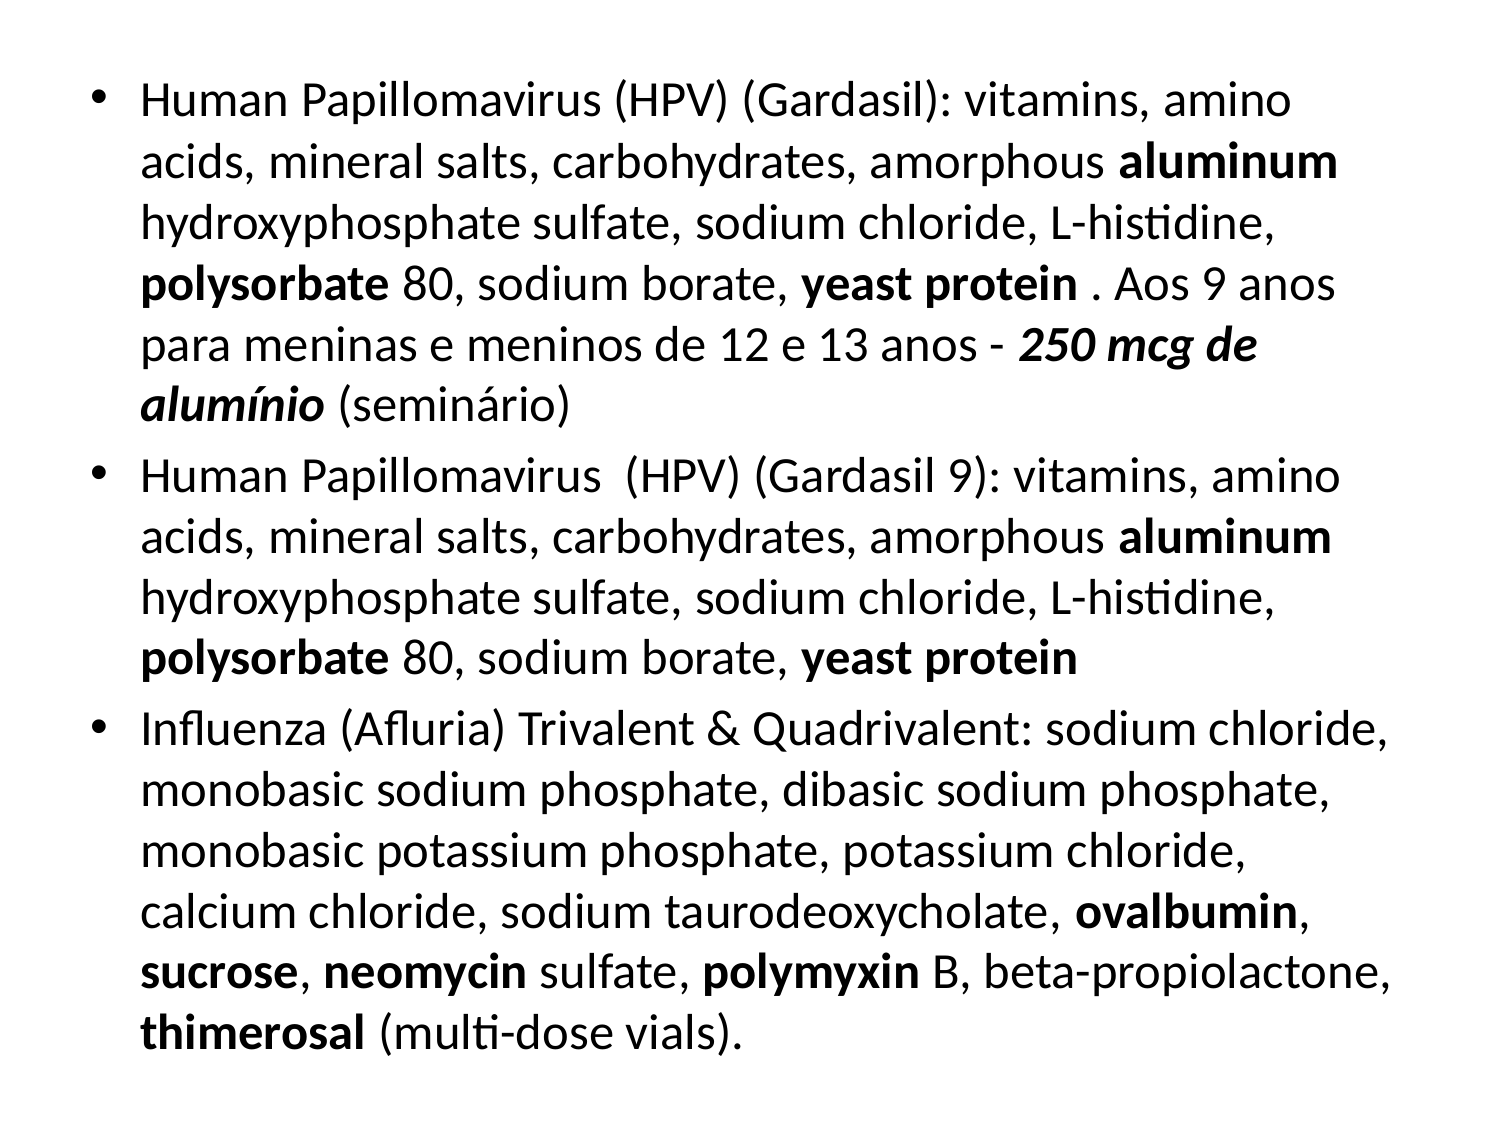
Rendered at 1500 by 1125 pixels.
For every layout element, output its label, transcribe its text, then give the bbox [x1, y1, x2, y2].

list Human Papillomavirus (HPV) (Gardasil): vitamins, amino acids, mineral salts, carbohydrates, amorphous aluminum hydroxyphosphate sulfate, sodium chloride, L-histidine, polysorbate 80, sodium borate, yeast protein . Aos 9 anos para meninas e meninos de 12 e 13 anos - 250 mcg de alumínio (seminário) Human Papillomavirus (HPV) (Gardasil 9): vitamins, amino acids, mineral salts, carbohydrates, amorphous aluminum hydroxyphosphate sulfate, sodium chloride, L-histidine, polysorbate 80, sodium borate, yeast protein Influenza (Afluria) Trivalent & Quadrivalent: sodium chloride, monobasic sodium phosphate, dibasic sodium phosphate, monobasic potassium phosphate, potassium chloride, calcium chloride, sodium taurodeoxycholate, ovalbumin, sucrose, neomycin sulfate, polymyxin B, beta-propiolactone, thimerosal (multi-dose vials). [75, 50, 1425, 1075]
